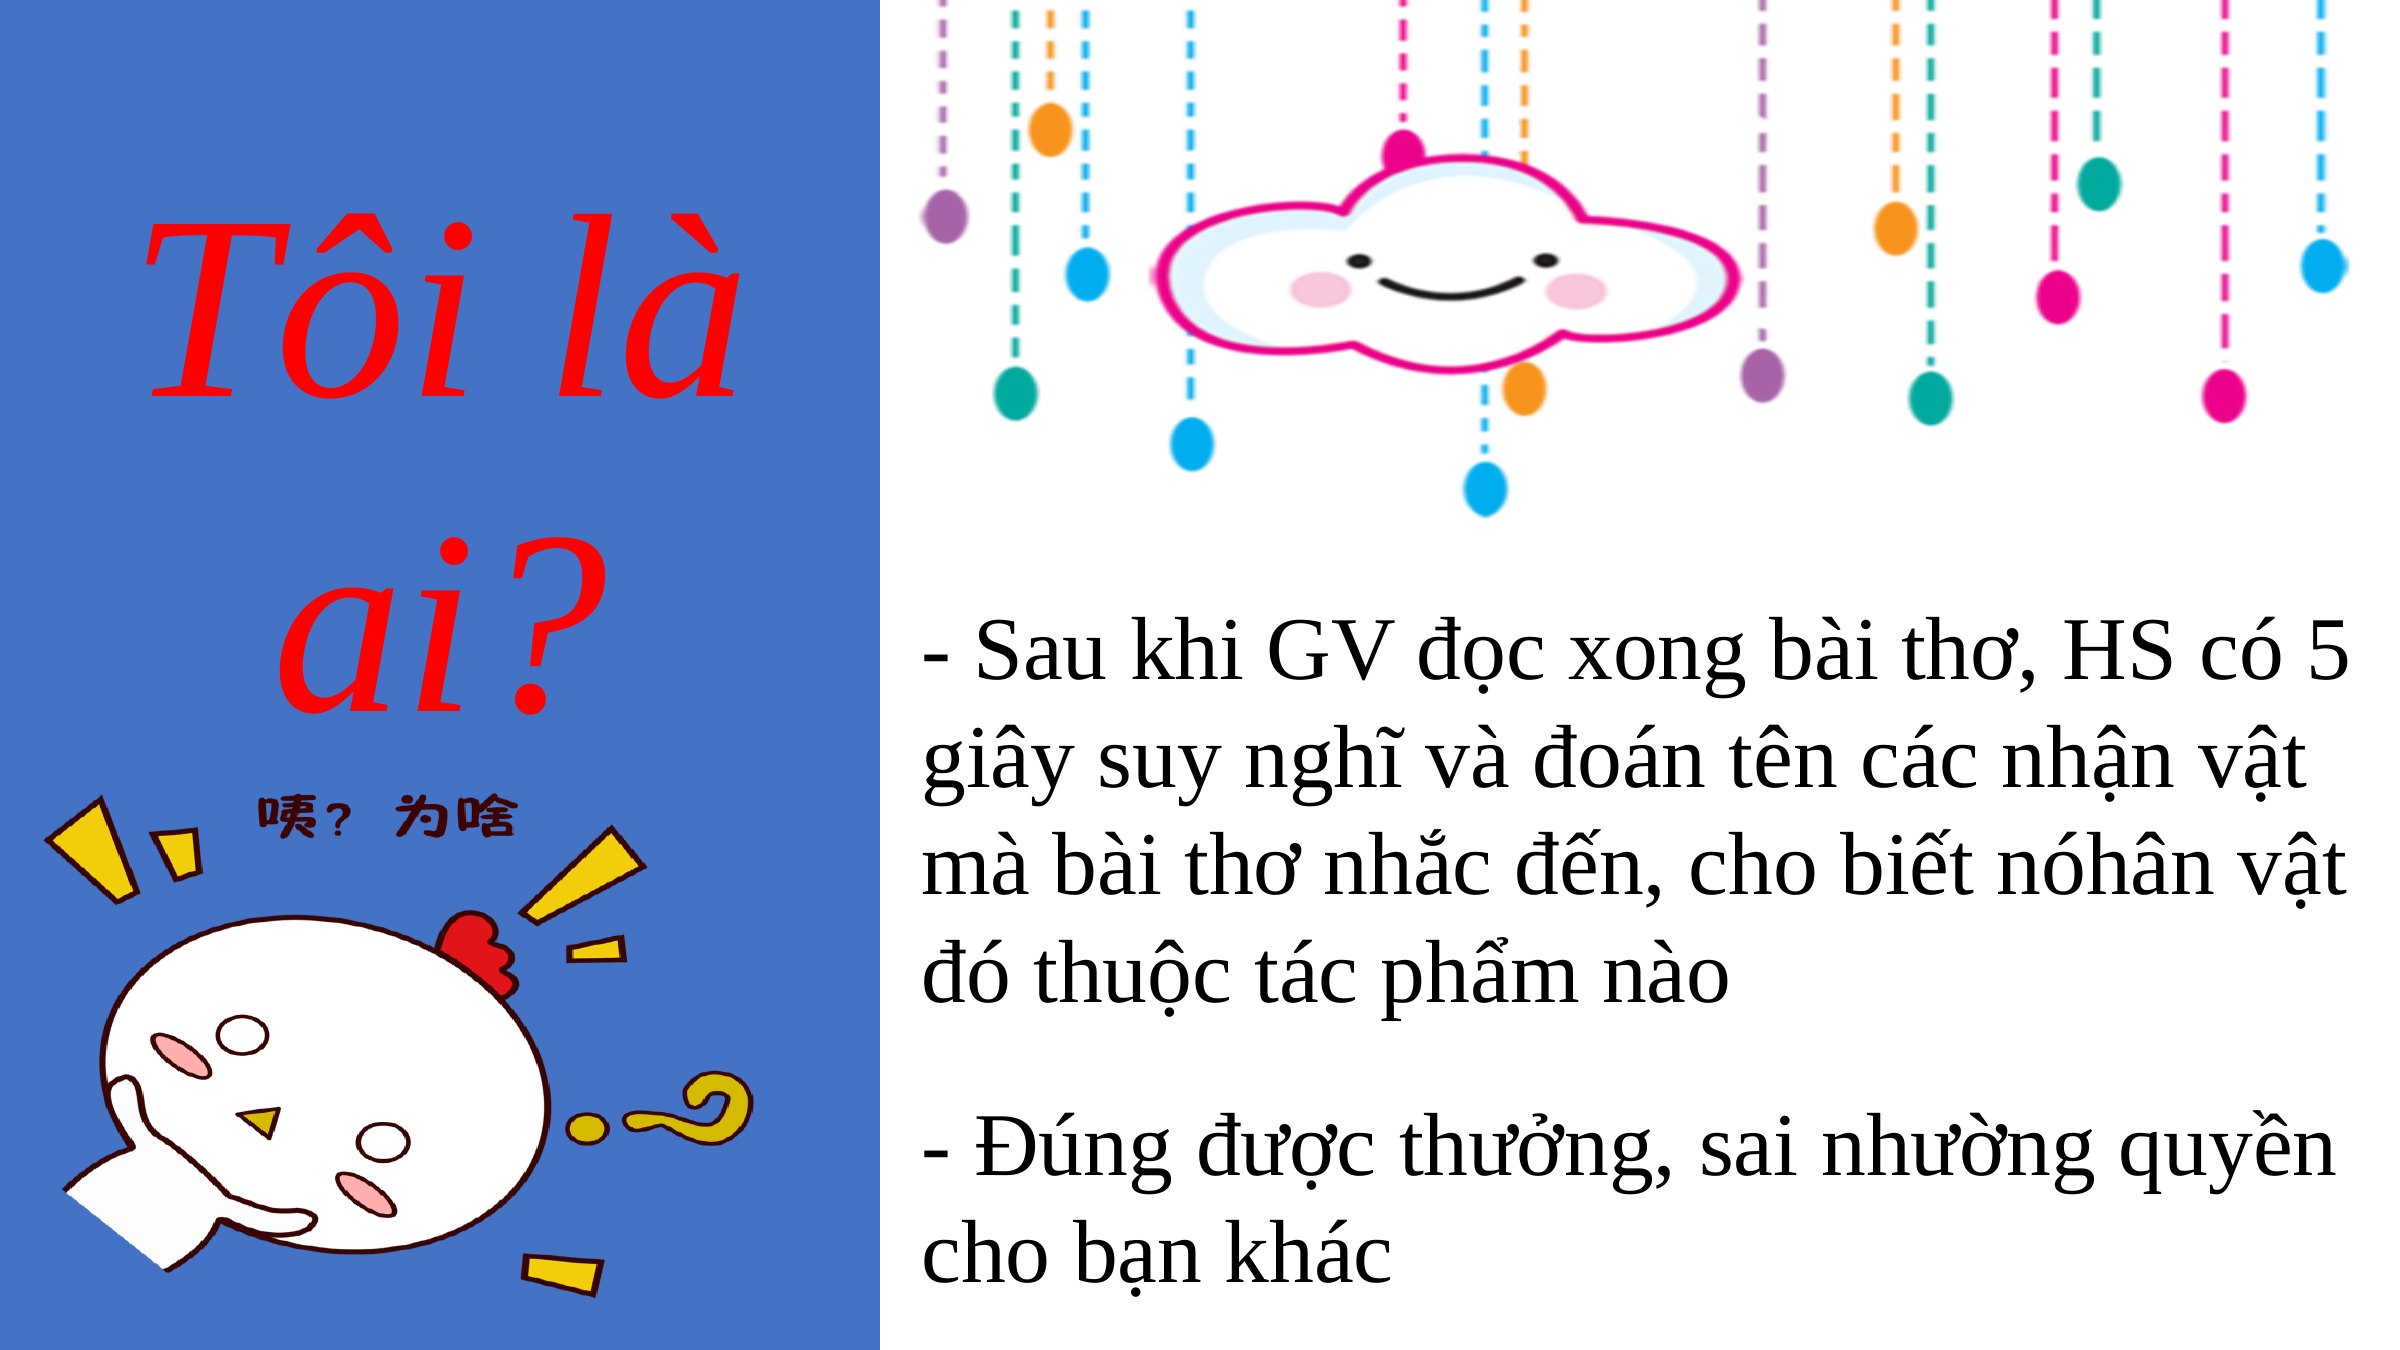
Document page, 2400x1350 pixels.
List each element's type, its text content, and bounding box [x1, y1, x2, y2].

text_box [0, 0, 881, 1350]
picture [879, 0, 2397, 555]
text_box - Sau khi GV đọc xong bài thơ, HS có 5 giây suy nghĩ và đoán tên các nhận vật mà bài thơ nhắc đến, cho biết nóhân vật đó thuộc tác phẩm nào [900, 579, 2400, 1031]
text_box Tôi là ai? [60, 123, 820, 776]
text_box - Đúng được thưởng, sai nhường quyền cho bạn khác [900, 1074, 2360, 1312]
picture [0, 749, 800, 1350]
